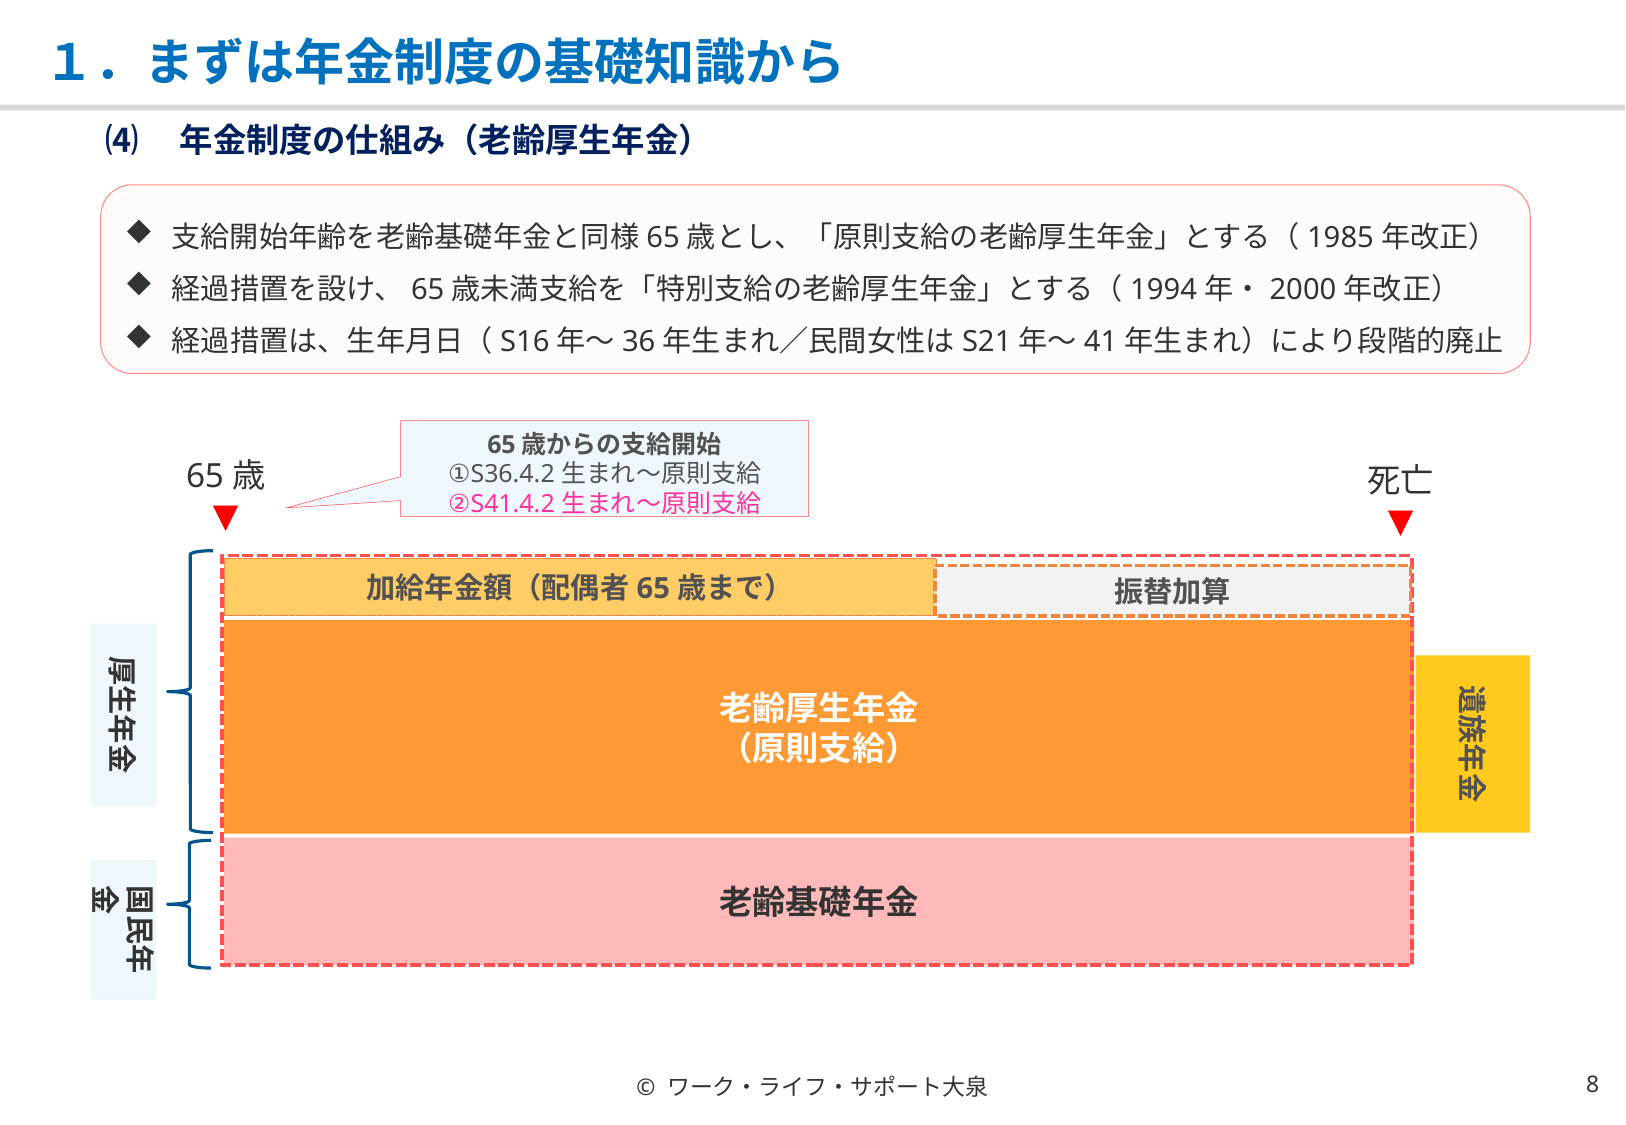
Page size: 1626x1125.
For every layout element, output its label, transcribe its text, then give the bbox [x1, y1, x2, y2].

text_box [166, 839, 212, 969]
slide_number 7 [1521, 1064, 1600, 1107]
title １．まずは年金制度の基礎知識から [44, 25, 1581, 90]
text_box 65歳からの支給開始 ①S36.4.2生まれ～原則支給 ②S41.4.2生まれ～原則支給 [283, 418, 811, 519]
text_box 国民年金 [90, 860, 157, 1000]
text_box 遺族年金 [1415, 655, 1531, 833]
text_box 支給開始年齢を老齢基礎年金と同様65歳とし、「原則支給の老齢厚生年金」とする（1985年改正） 経過措置を設け、65歳未満支給を「特別支給の老齢厚生年金」とする（1994年・2000年改正） 経過措置は、生年月日（S16年～36年生まれ／民間女性はS21年～41年生まれ）により段階的廃止 [100, 184, 1531, 374]
text_box 65歳 ▼ [156, 447, 295, 542]
footer © ワーク・ライフ・サポート大泉 [133, 1064, 1492, 1109]
text_box 振替加算 [935, 565, 1411, 617]
text_box ⑷ 年金制度の仕組み（老齢厚生年金） [90, 111, 1597, 167]
text_box [220, 554, 1414, 967]
text_box 厚生年金 [90, 623, 157, 807]
text_box [166, 549, 214, 834]
text_box 死亡 ▼ [1325, 451, 1476, 547]
